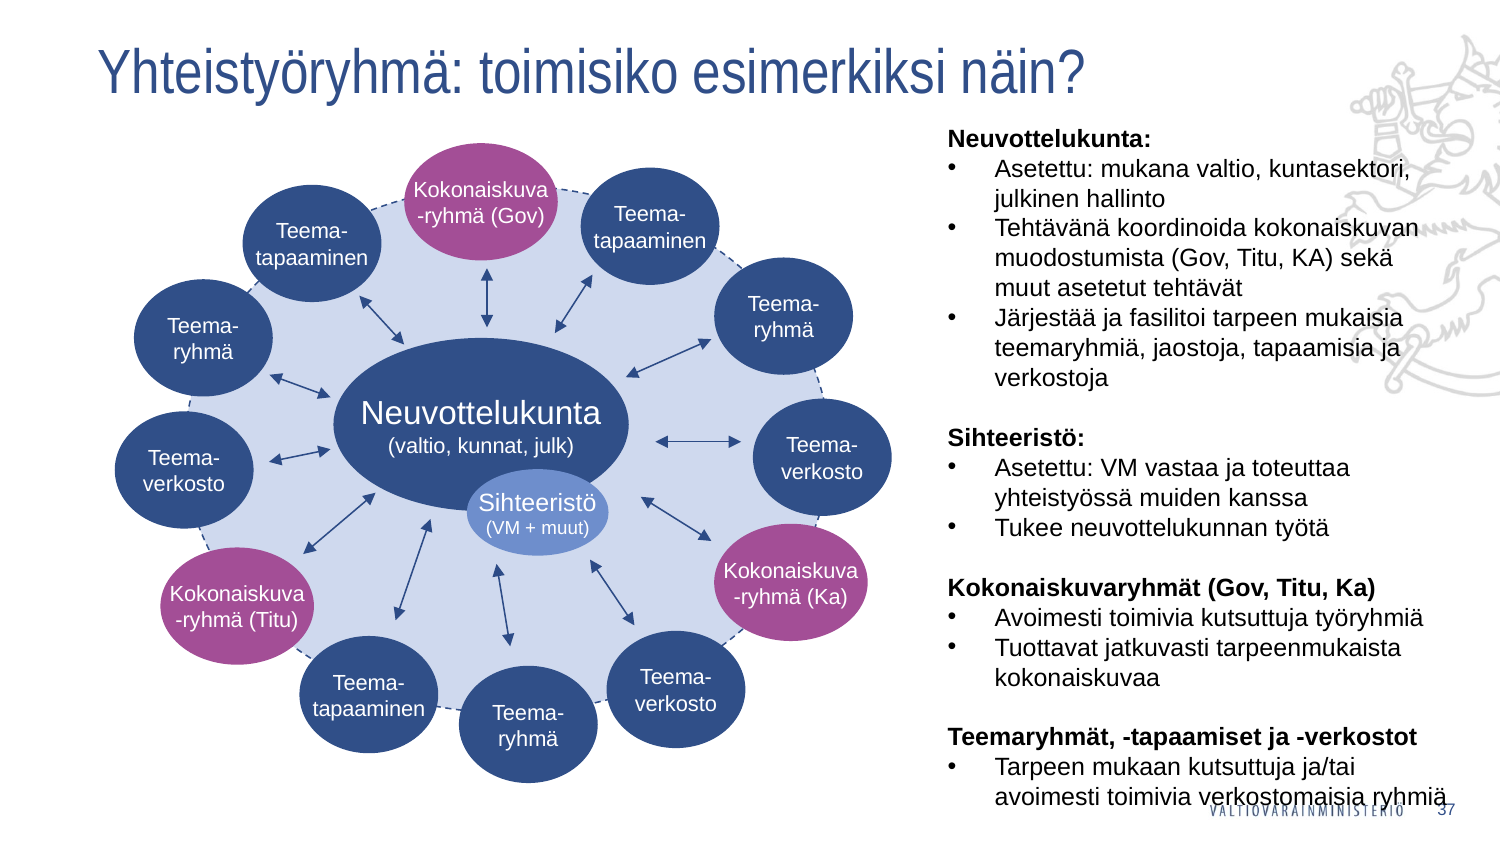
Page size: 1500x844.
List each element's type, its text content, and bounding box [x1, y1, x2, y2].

text_box Teema- verkosto [112, 409, 256, 531]
picture [1274, 0, 1500, 434]
text_box Neuvottelukunta (valtio, kunnat, julk) [331, 335, 631, 513]
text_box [625, 338, 712, 378]
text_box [496, 563, 511, 647]
text_box Teema- ryhmä [712, 255, 856, 377]
text_box Kokonaiskuva -ryhmä (Ka) [712, 521, 870, 644]
title Yhteistyöryhmä: toimisiko esimerkiksi näin? [82, 17, 1294, 120]
text_box Kokonaiskuva -ryhmä (Titu) [158, 545, 317, 667]
text_box Teema- ryhmä [456, 663, 600, 786]
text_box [302, 492, 376, 555]
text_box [554, 274, 593, 334]
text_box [640, 496, 712, 542]
text_box Neuvottelukunta: Asetettu: mukana valtio, kuntasektori, julkinen hallinto Tehtävänä koordinoida kokonaiskuvan muodostumista (Gov, Titu, KA) sekä muut asetetut tehtävät Järjestää ja fasilitoi tarpeen mukaisia teemaryhmiä, jaostoja, tapaamisia ja verkostoja Sihteeristö: Asetettu: VM vastaa ja toteuttaa yhteistyössä muiden kanssa Tukee neuvottelukunnan työtä Kokonaiskuvaryhmät (Gov, Titu, Ka) Avoimesti toimivia kutsuttuja työryhmiä Tuottavat jatkuvasti tarpeenmukaista kokonaiskuvaa Teemaryhmät, -tapaamiset ja -verkostot Tarpeen mukaan kutsuttuja ja/tai avoimesti toimivia verkostomaisia ryhmiä [932, 114, 1468, 819]
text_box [359, 295, 405, 345]
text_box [395, 518, 431, 621]
text_box Teema- tapaaminen [297, 633, 441, 756]
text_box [269, 374, 331, 398]
text_box Teema- ryhmä [131, 277, 275, 399]
text_box Teema- verkosto [604, 628, 748, 751]
text_box Sihteeristö (VM + muut) [464, 467, 611, 558]
text_box Teema- verkosto [750, 396, 894, 519]
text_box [589, 559, 635, 626]
text_box Teema- tapaaminen [240, 182, 384, 305]
text_box Teema- tapaaminen [578, 165, 722, 287]
slide_number 37 [1392, 791, 1471, 827]
text_box [186, 186, 825, 712]
text_box Kokonaiskuva -ryhmä (Gov) [402, 141, 560, 263]
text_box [268, 448, 331, 463]
